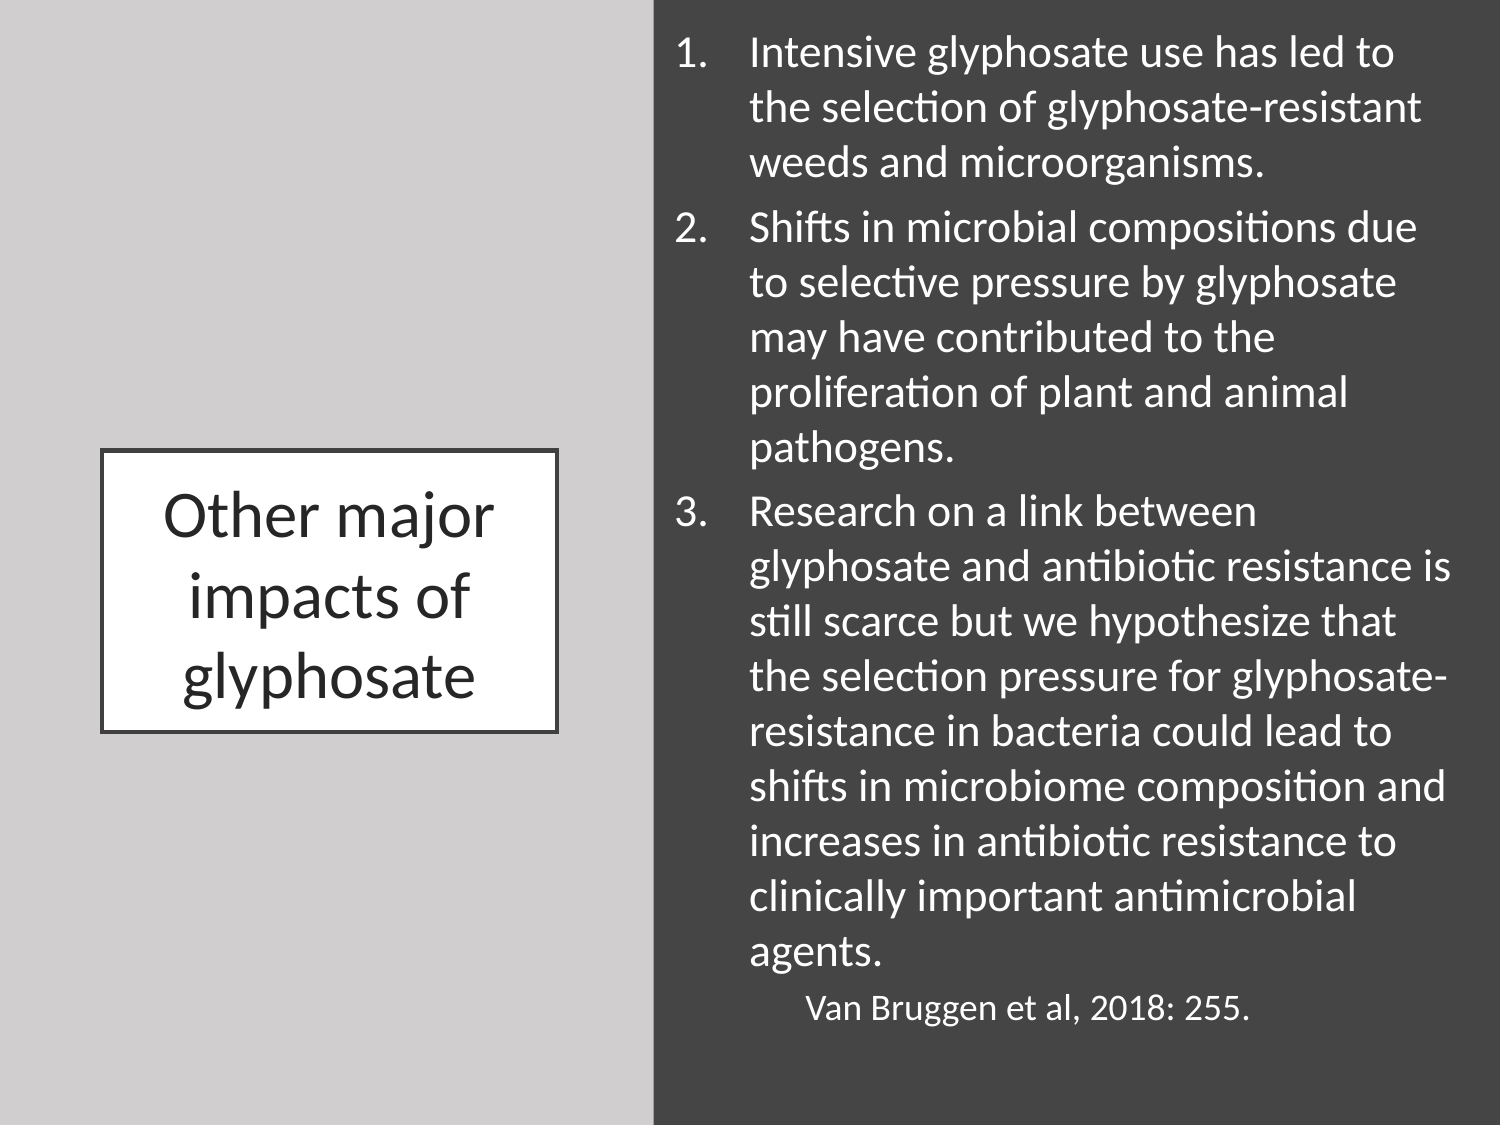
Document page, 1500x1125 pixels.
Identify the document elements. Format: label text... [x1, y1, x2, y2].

title Other major impacts of glyphosate [102, 450, 558, 733]
list Intensive glyphosate use has led to the selection of glyphosate-resistant weeds and microorganisms. Shifts in microbial compositions due to selective pressure by glyphosate may have contributed to the proliferation of plant and animal pathogens. Research on a link between glyphosate and antibiotic resistance is still scarce but we hypothesize that the selection pressure for glyphosate- resistance in bacteria could lead to shifts in microbiome composition and increases in antibiotic resistance to clinically important antimicrobial agents. Van Bruggen et al, 2018: 255. [659, 47, 1481, 1067]
text_box [0, 0, 656, 1125]
